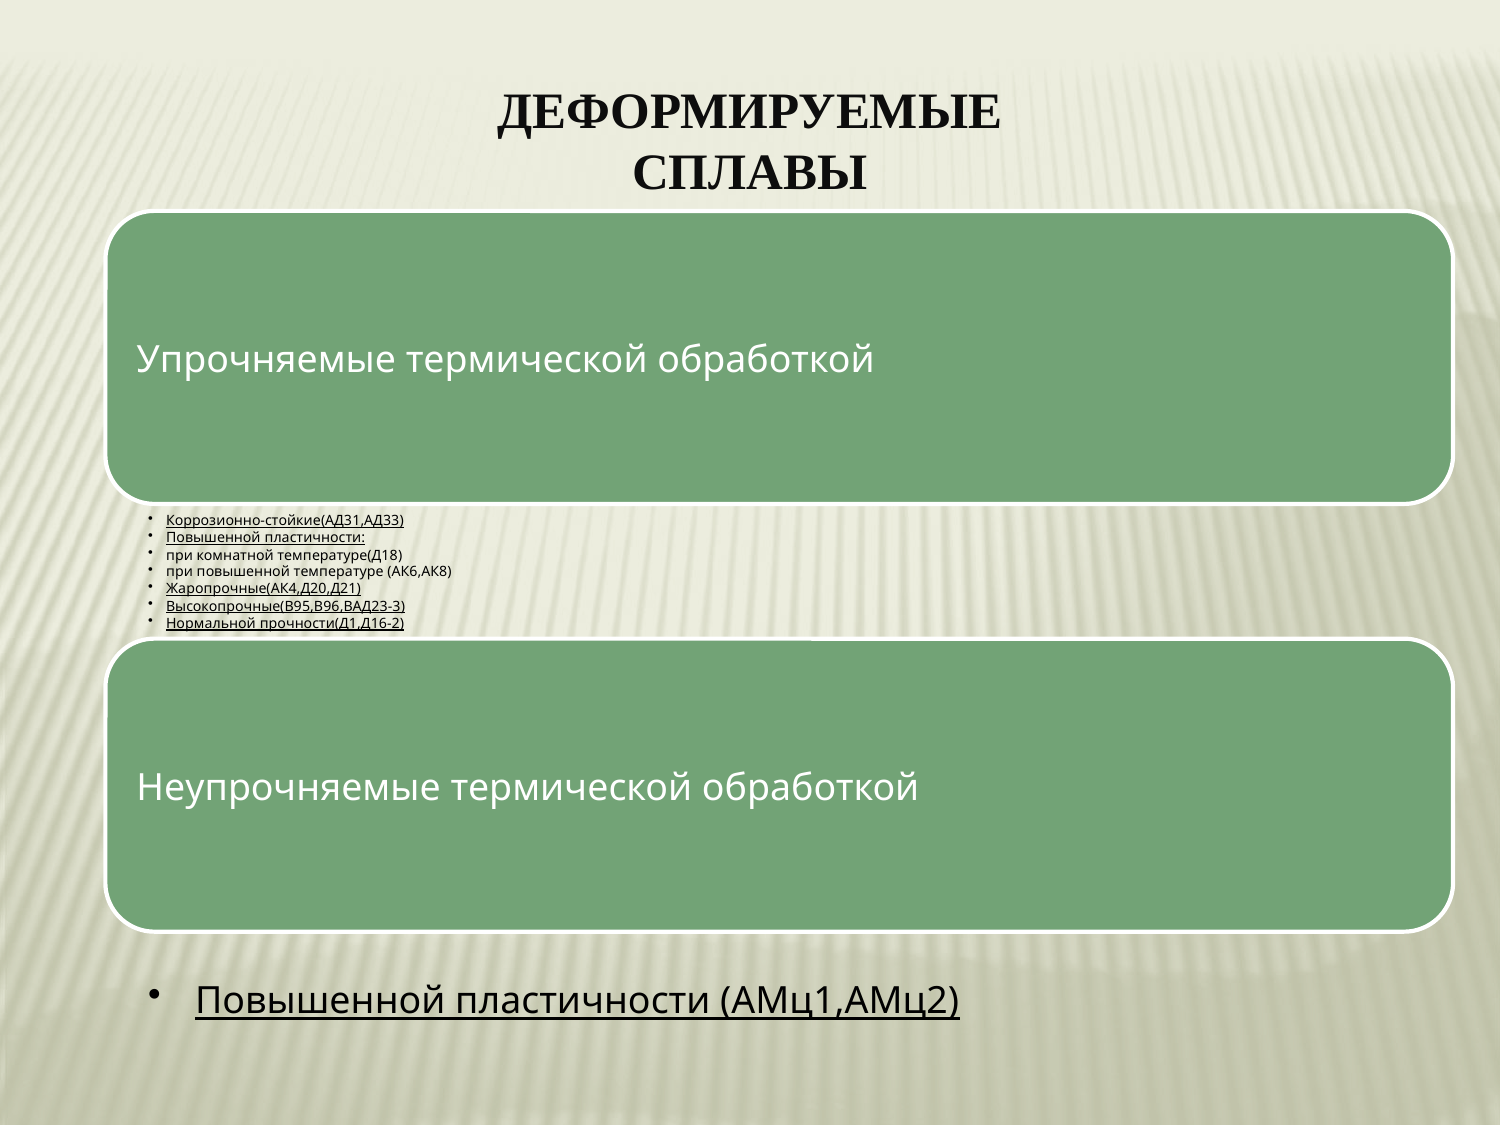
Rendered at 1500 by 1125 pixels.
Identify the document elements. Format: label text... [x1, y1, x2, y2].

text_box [105, 210, 1454, 1067]
text_box Деформируемые сплавы [0, 70, 1500, 209]
